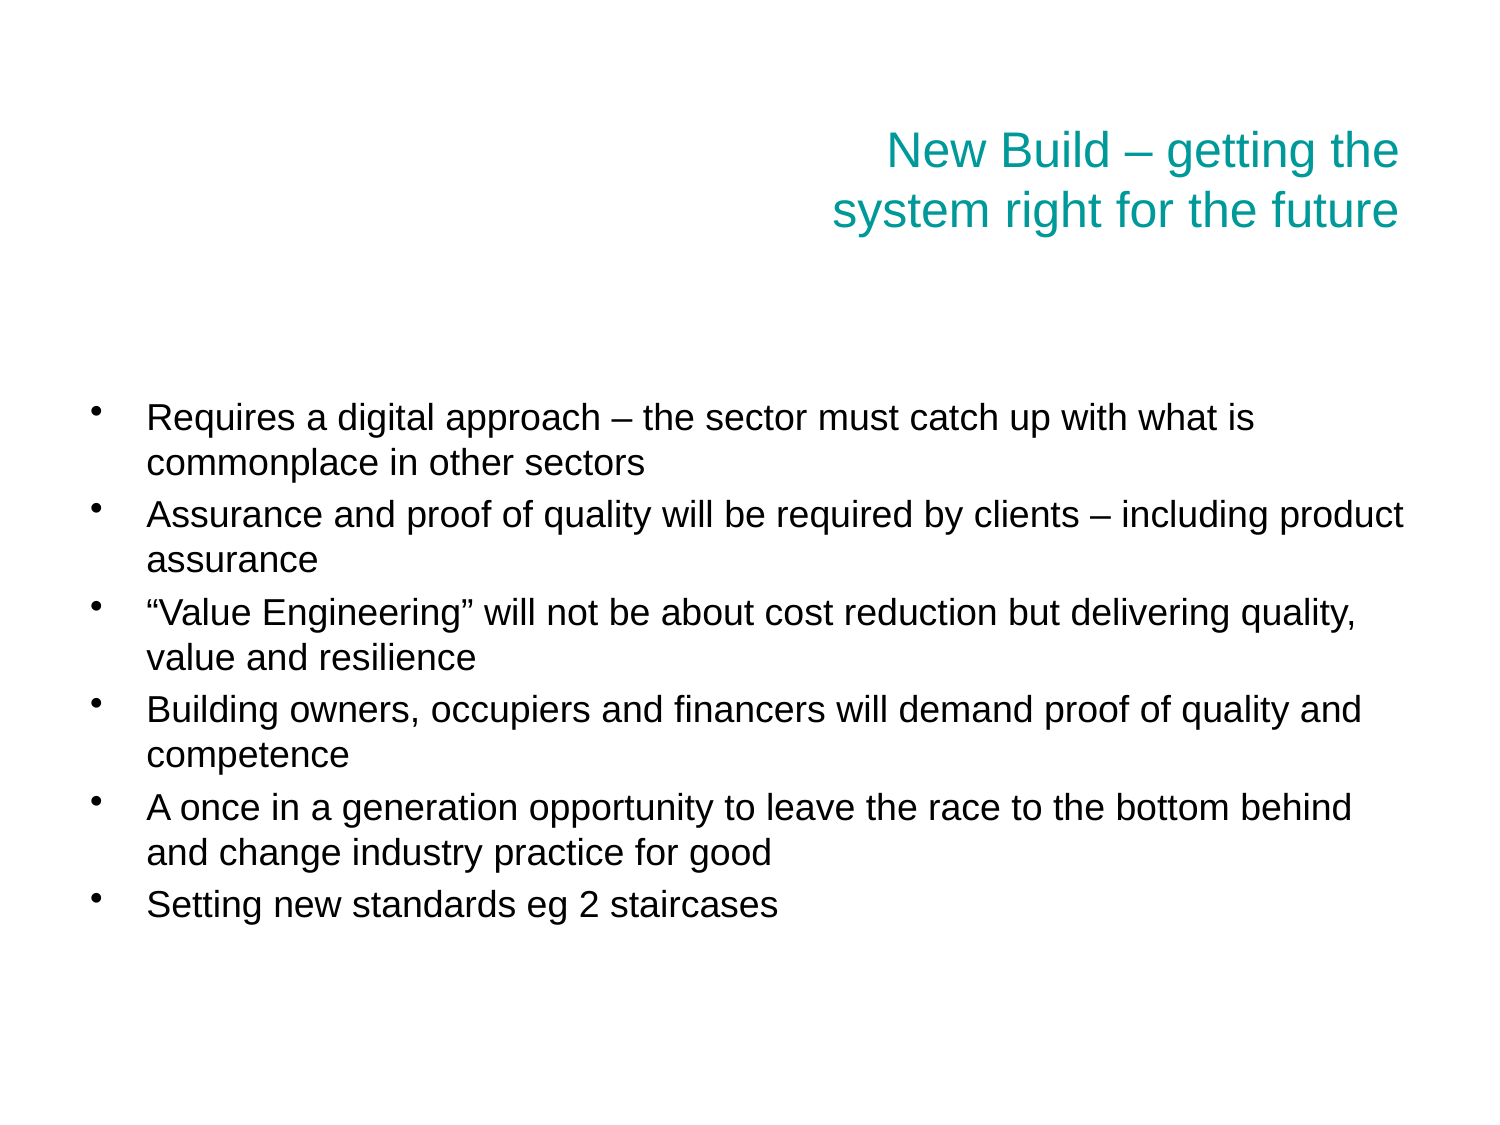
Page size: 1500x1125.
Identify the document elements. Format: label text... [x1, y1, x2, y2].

title New Build – getting the system right for the future [785, 90, 1416, 266]
list Requires a digital approach – the sector must catch up with what is commonplace in other sectors Assurance and proof of quality will be required by clients – including product assurance “Value Engineering” will not be about cost reduction but delivering quality, value and resilience Building owners, occupiers and financers will demand proof of quality and competence A once in a generation opportunity to leave the race to the bottom behind and change industry practice for good Setting new standards eg 2 staircases [75, 385, 1425, 1005]
